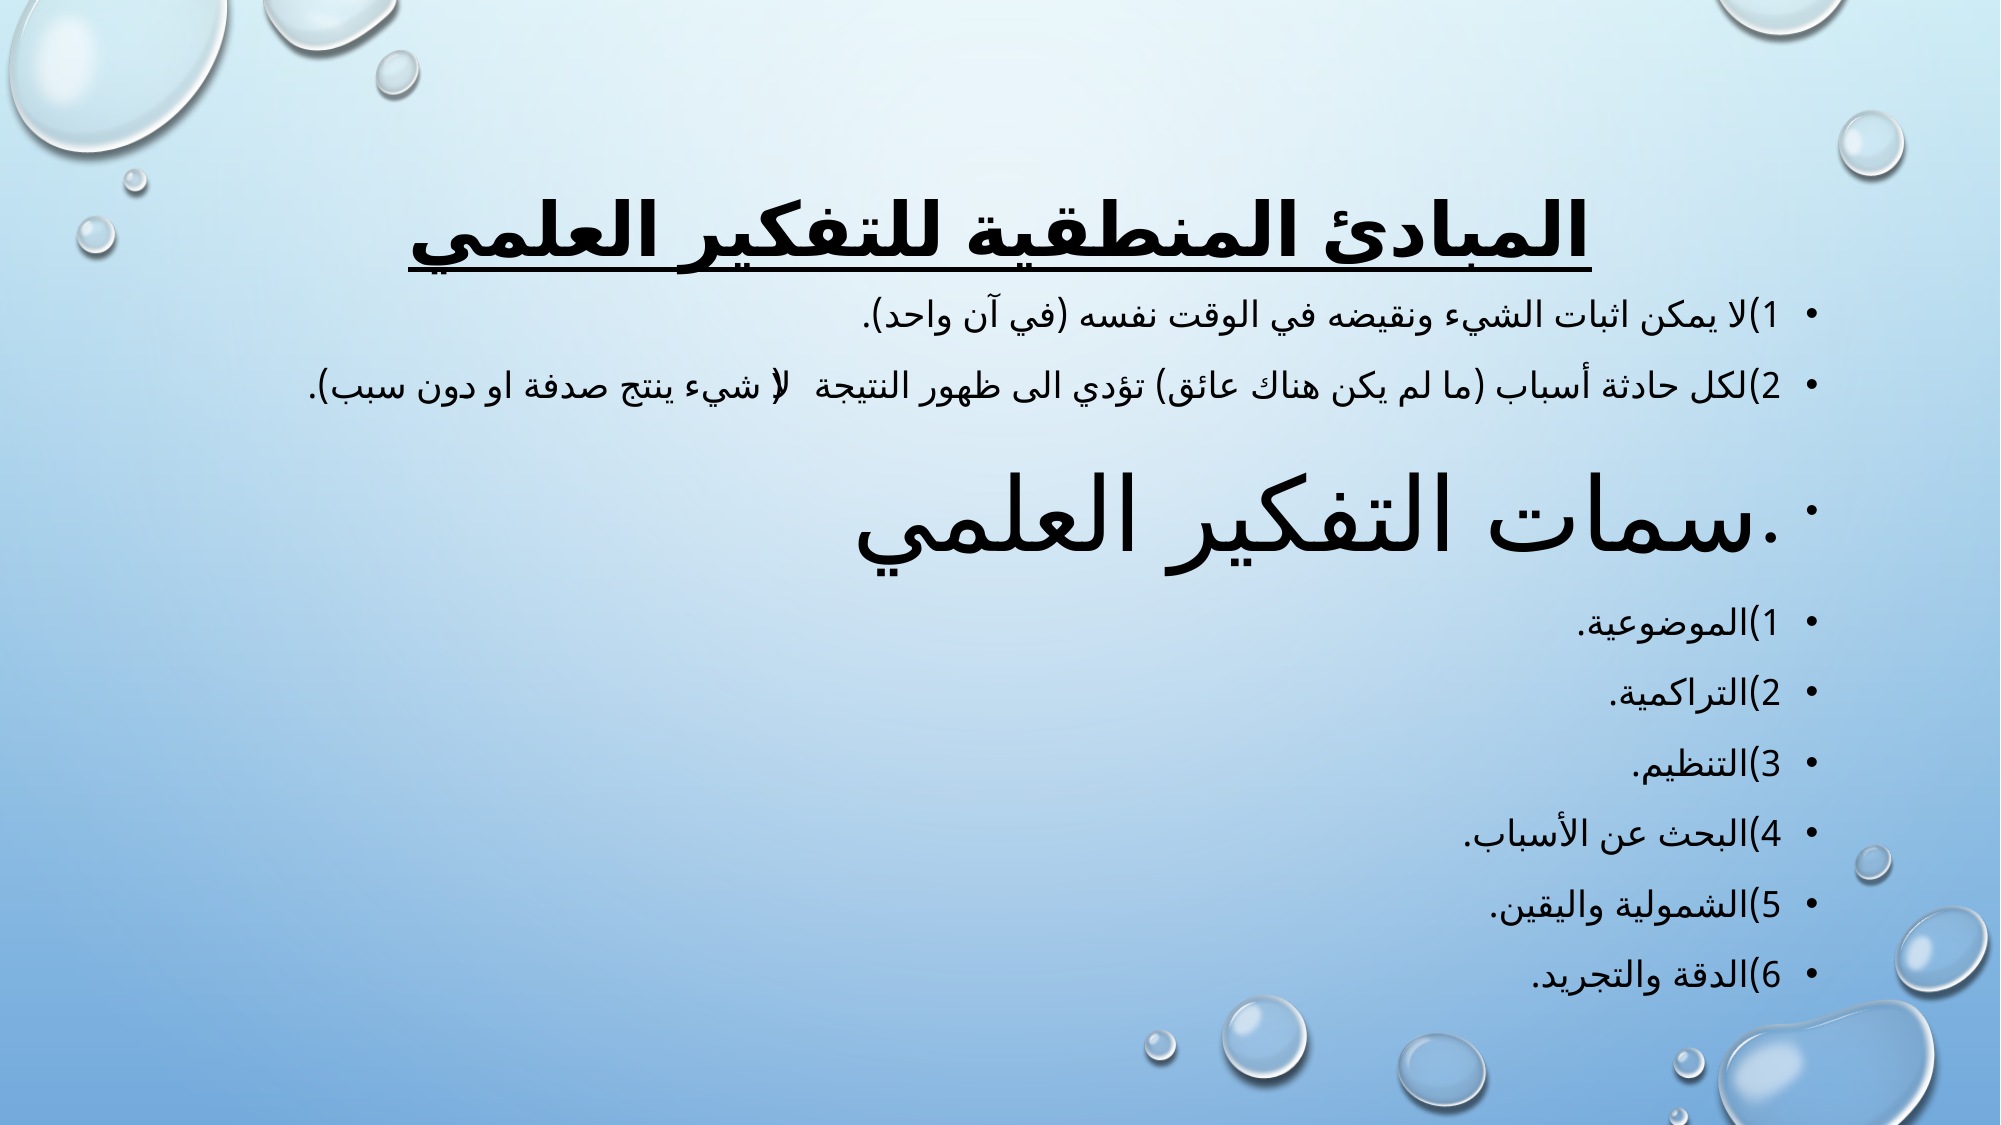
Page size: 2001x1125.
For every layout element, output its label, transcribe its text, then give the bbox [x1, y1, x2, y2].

title المبادئ المنطقية للتفكير العلمي [149, 101, 1851, 364]
list 1) لا يمكن اثبات الشيء ونقيضه في الوقت نفسه (في آن واحد). 2) لكل حادثة أسباب (ما لم يكن هناك عائق) تؤدي الى ظهور النتيجة (لا شيء ينتج صدفة او دون سبب). • سمات التفكير العلمي 1) الموضوعية. 2) التراكمية. 3) التنظيم. 4) البحث عن الأسباب. 5) الشمولية واليقين. 6) الدقة والتجريد. [149, 275, 1832, 1008]
picture [0, 0, 2000, 1125]
